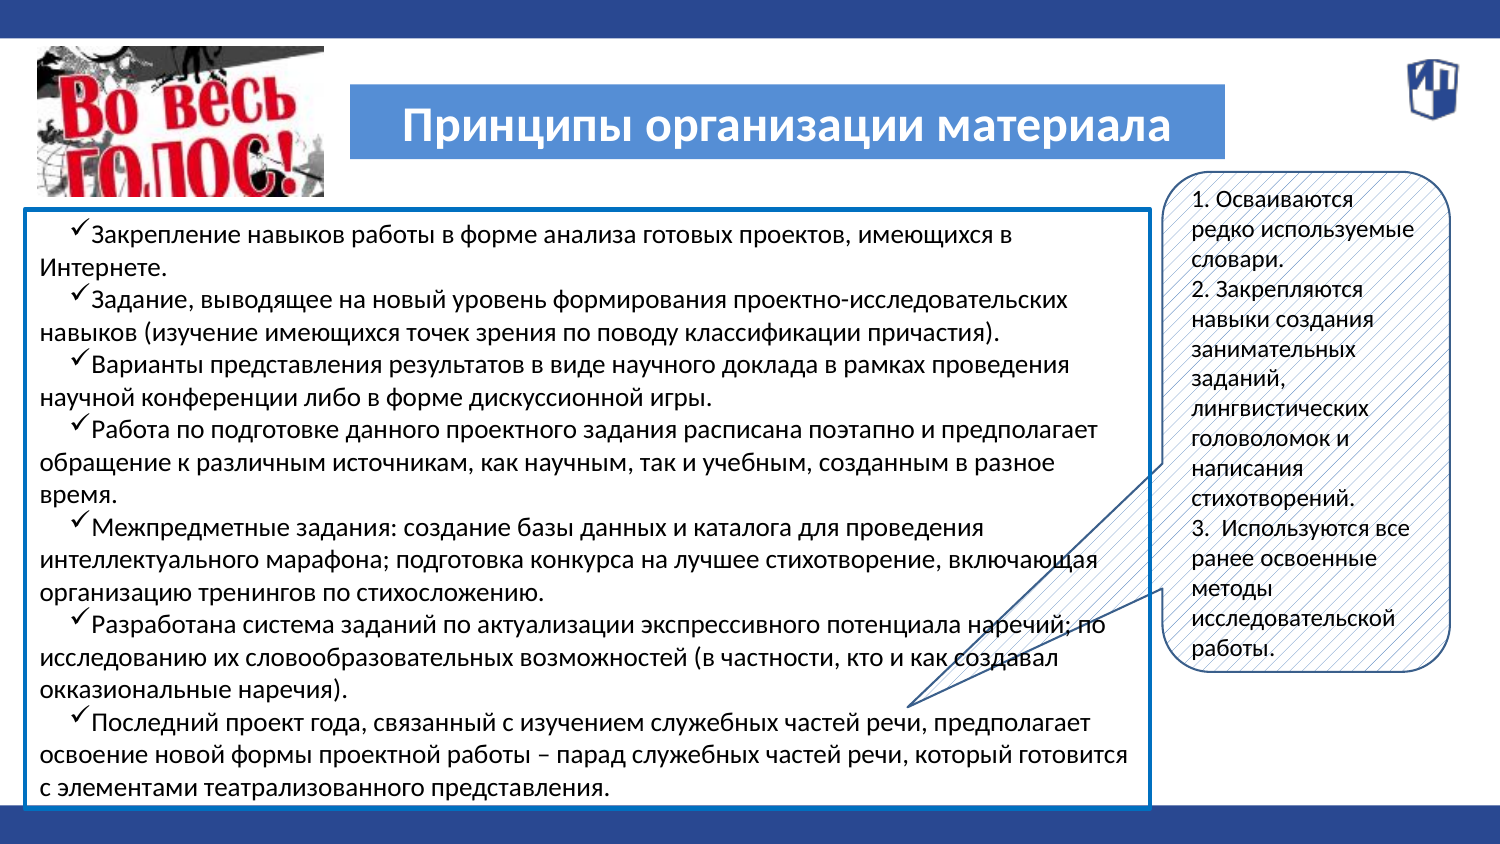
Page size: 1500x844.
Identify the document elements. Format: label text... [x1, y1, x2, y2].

text_box Принципы организации материала [350, 84, 1225, 160]
picture [1400, 58, 1466, 126]
picture [37, 46, 324, 198]
text_box Осваиваются редко используемые словари. Закрепляются навыки создания занимательных заданий, лингвистических головоломок и написания стихотворений. Используются все ранее освоенные методы исследовательской работы. [1150, 169, 1453, 674]
text_box Закрепление навыков работы в форме анализа готовых проектов, имеющихся в Интернете. Задание, выводящее на новый уровень формирования проектно-исследовательских навыков (изучение имеющихся точек зрения по поводу классификации причастия). Варианты представления результатов в виде научного доклада в рамках проведения научной конференции либо в форме дискуссионной игры. Работа по подготовке данного проектного задания расписана поэтапно и предполагает обращение к различным источникам, как научным, так и учебным, созданным в разное время. Межпредметные задания: создание базы данных и каталога для проведения интеллектуального марафона; подготовка конкурса на лучшее стихотворение, включающая организацию тренингов по стихосложению. Разработана система заданий по актуализации экспрессивного потенциала наречий; по исследованию их словообразовательных возможностей (в частности, кто и как создавал окказиональные наречия). Последний проект года, связанный с изучением служебных частей речи, предполагает освоение новой формы проектной работы – парад служебных частей речи, который готовится с элементами театрализованного представления. [24, 209, 1150, 809]
